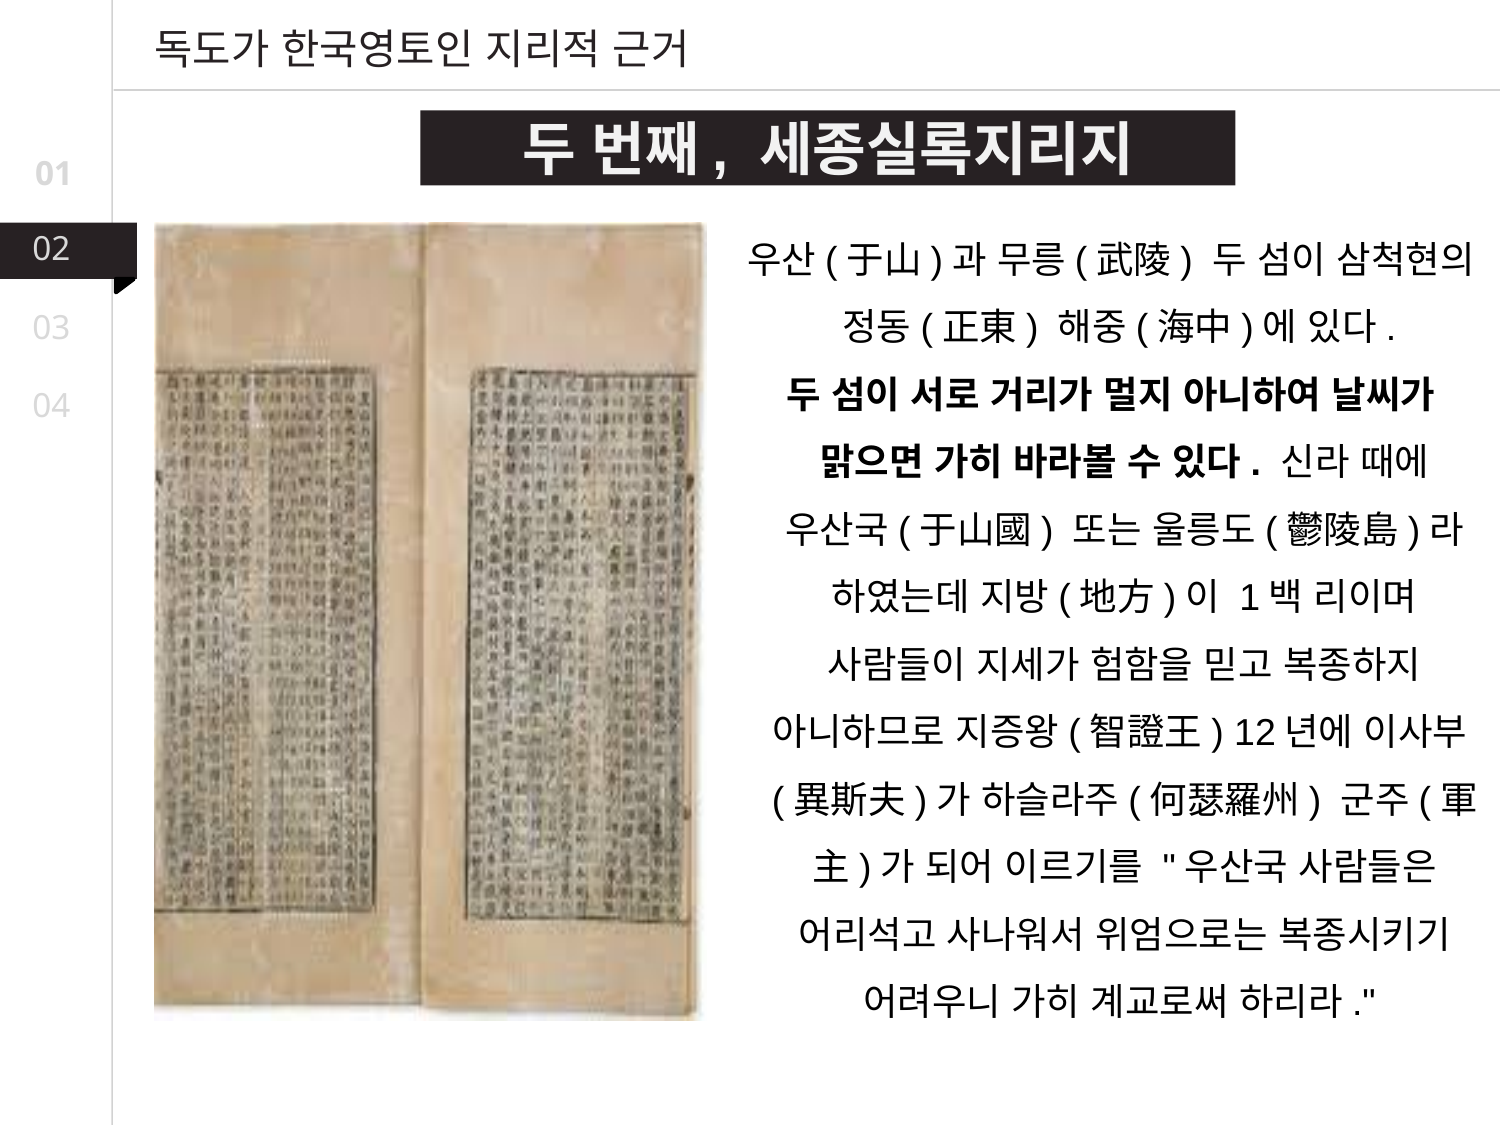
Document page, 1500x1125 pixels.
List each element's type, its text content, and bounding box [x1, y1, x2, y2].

text_box 우산(于山)과 무릉(武陵) 두 섬이 삼척현의 정동(正東) 해중(海中)에 있다. 두 섬이 서로 거리가 멀지 아니하여 날씨가 맑으면 가히 바라볼 수 있다. 신라 때에 우산국(于山國) 또는 울릉도(鬱陵島)라 하였는데 지방(地方)이 1백 리이며 사람들이 지세가 험함을 믿고 복종하지 아니하므로 지증왕(智證王) 12년에 이사부(異斯夫)가 하슬라주(何瑟羅州) 군주(軍主)가 되어 이르기를 "우산국 사람들은 어리석고 사나워서 위엄으로는 복종시키기 어려우니 가히 계교로써 하리라." [722, 205, 1500, 1076]
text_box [420, 104, 1236, 192]
picture [154, 222, 708, 1022]
text_box 03 [17, 301, 92, 354]
text_box 01 [20, 144, 107, 200]
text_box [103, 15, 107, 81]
text_box 독도가 한국영토인 지리적 근거 [117, 15, 741, 81]
text_box 04 [17, 376, 92, 432]
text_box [0, 222, 138, 293]
